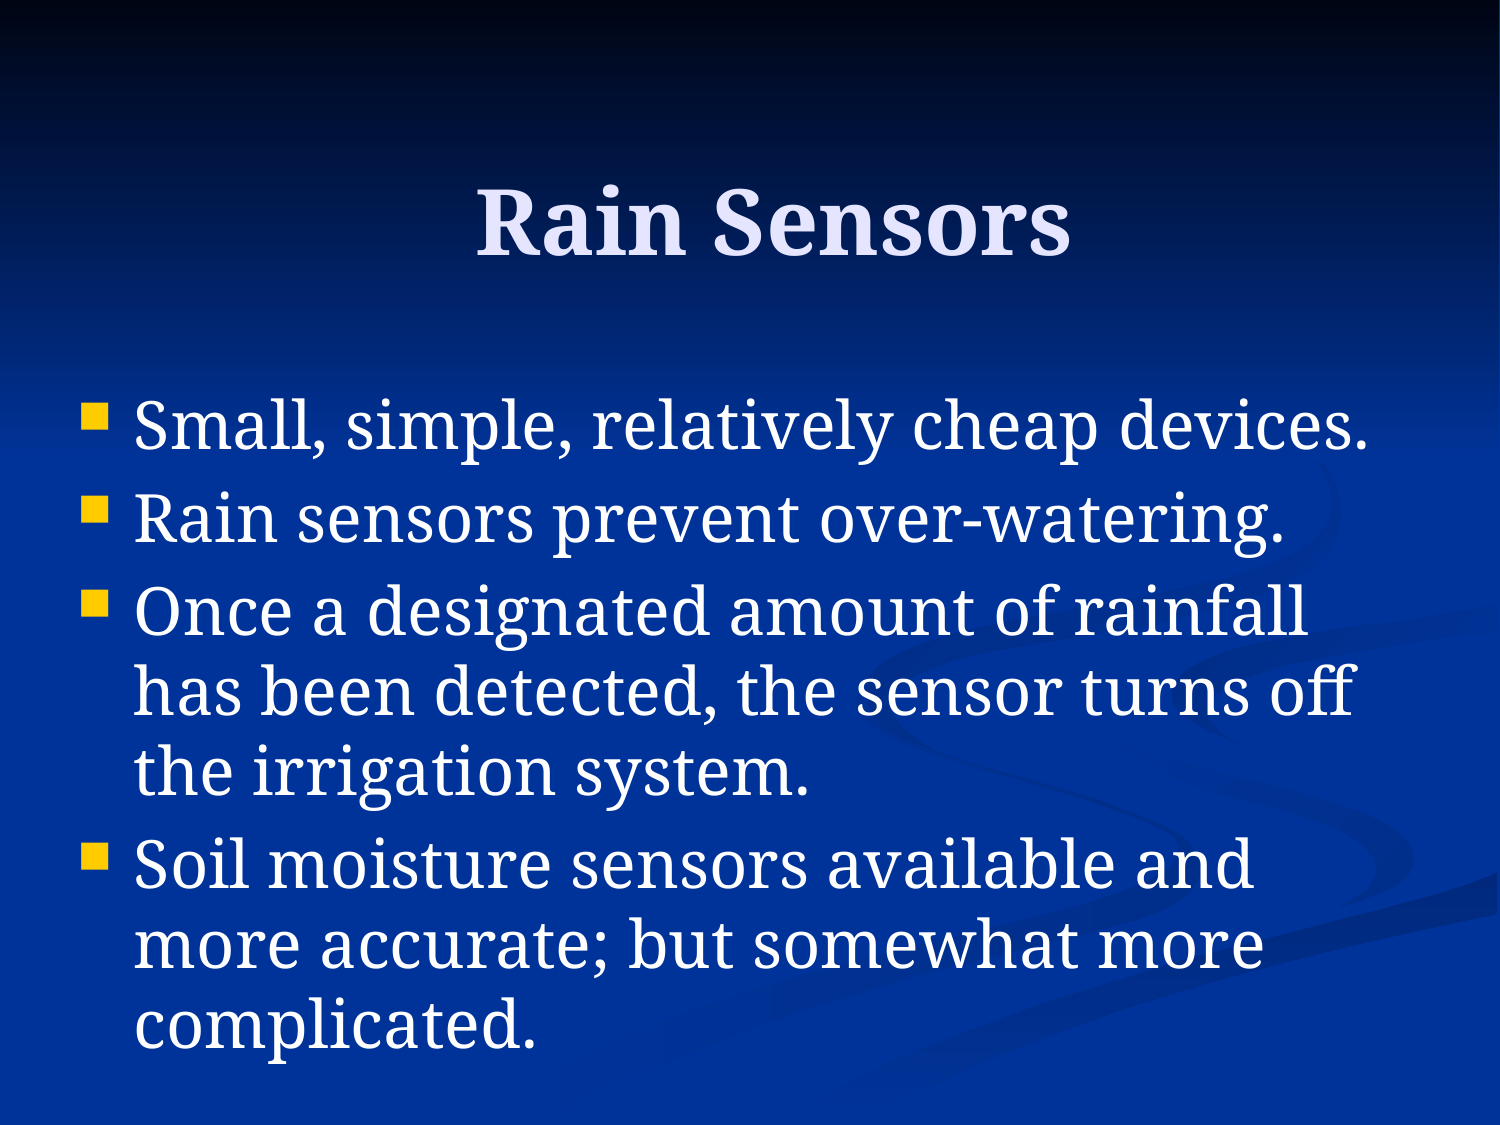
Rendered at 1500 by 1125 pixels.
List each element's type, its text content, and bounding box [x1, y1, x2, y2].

list Small, simple, relatively cheap devices. Rain sensors prevent over-watering. Once a designated amount of rainfall has been detected, the sensor turns off the irrigation system. Soil moisture sensors available and more accurate; but somewhat more complicated. [62, 375, 1438, 1050]
title Rain Sensors [99, 125, 1450, 313]
